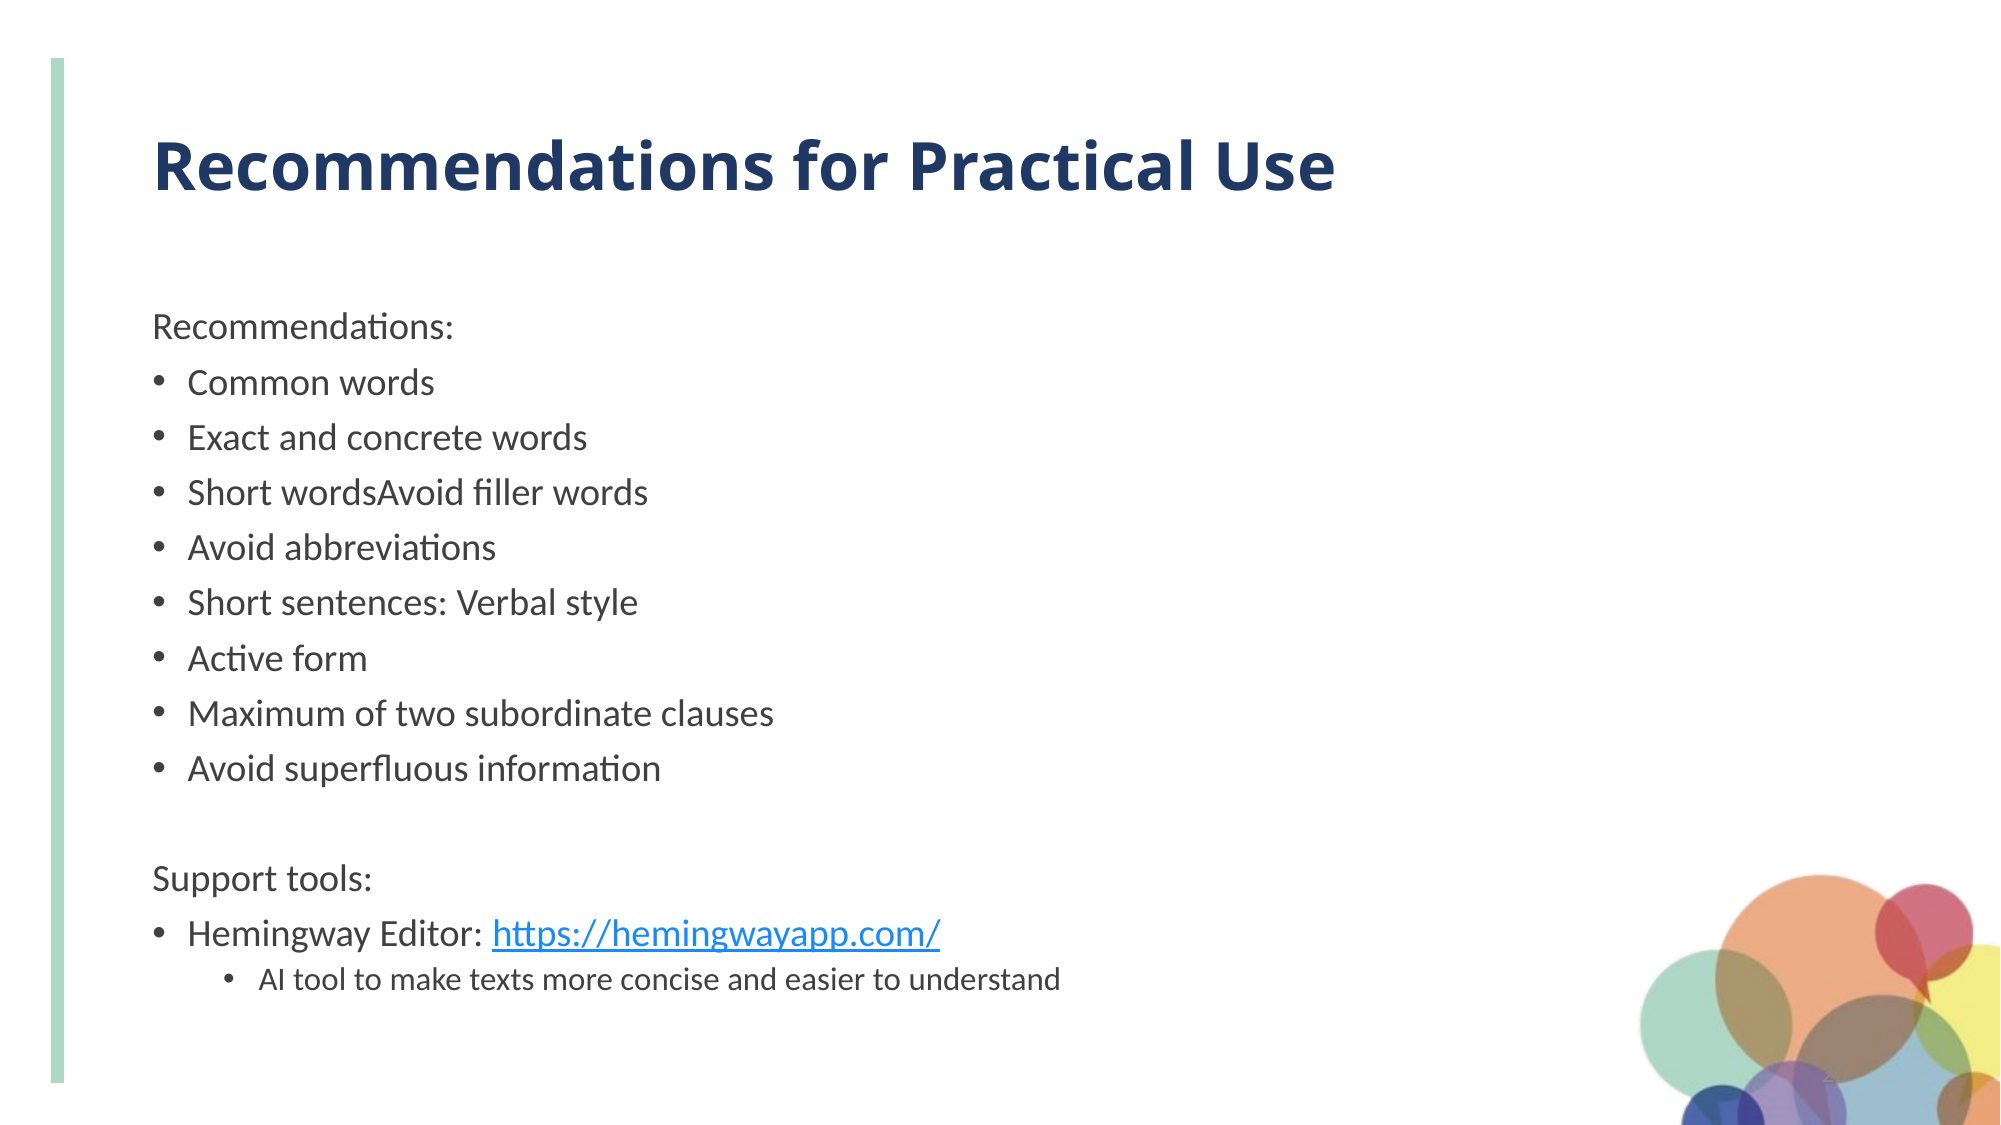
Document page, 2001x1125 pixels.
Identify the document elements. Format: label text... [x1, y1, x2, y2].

list Recommendations: Common words Exact and concrete words Short wordsAvoid filler words Avoid abbreviations Short sentences: Verbal style Active form Maximum of two subordinate clauses Avoid superfluous information Support tools: Hemingway Editor: https://hemingwayapp.com/ AI tool to make texts more concise and easier to understand [137, 299, 1863, 1014]
picture [1500, 857, 2000, 1125]
title Recommendations for Practical Use [137, 59, 1863, 278]
slide_number 20 [1757, 1042, 1863, 1103]
